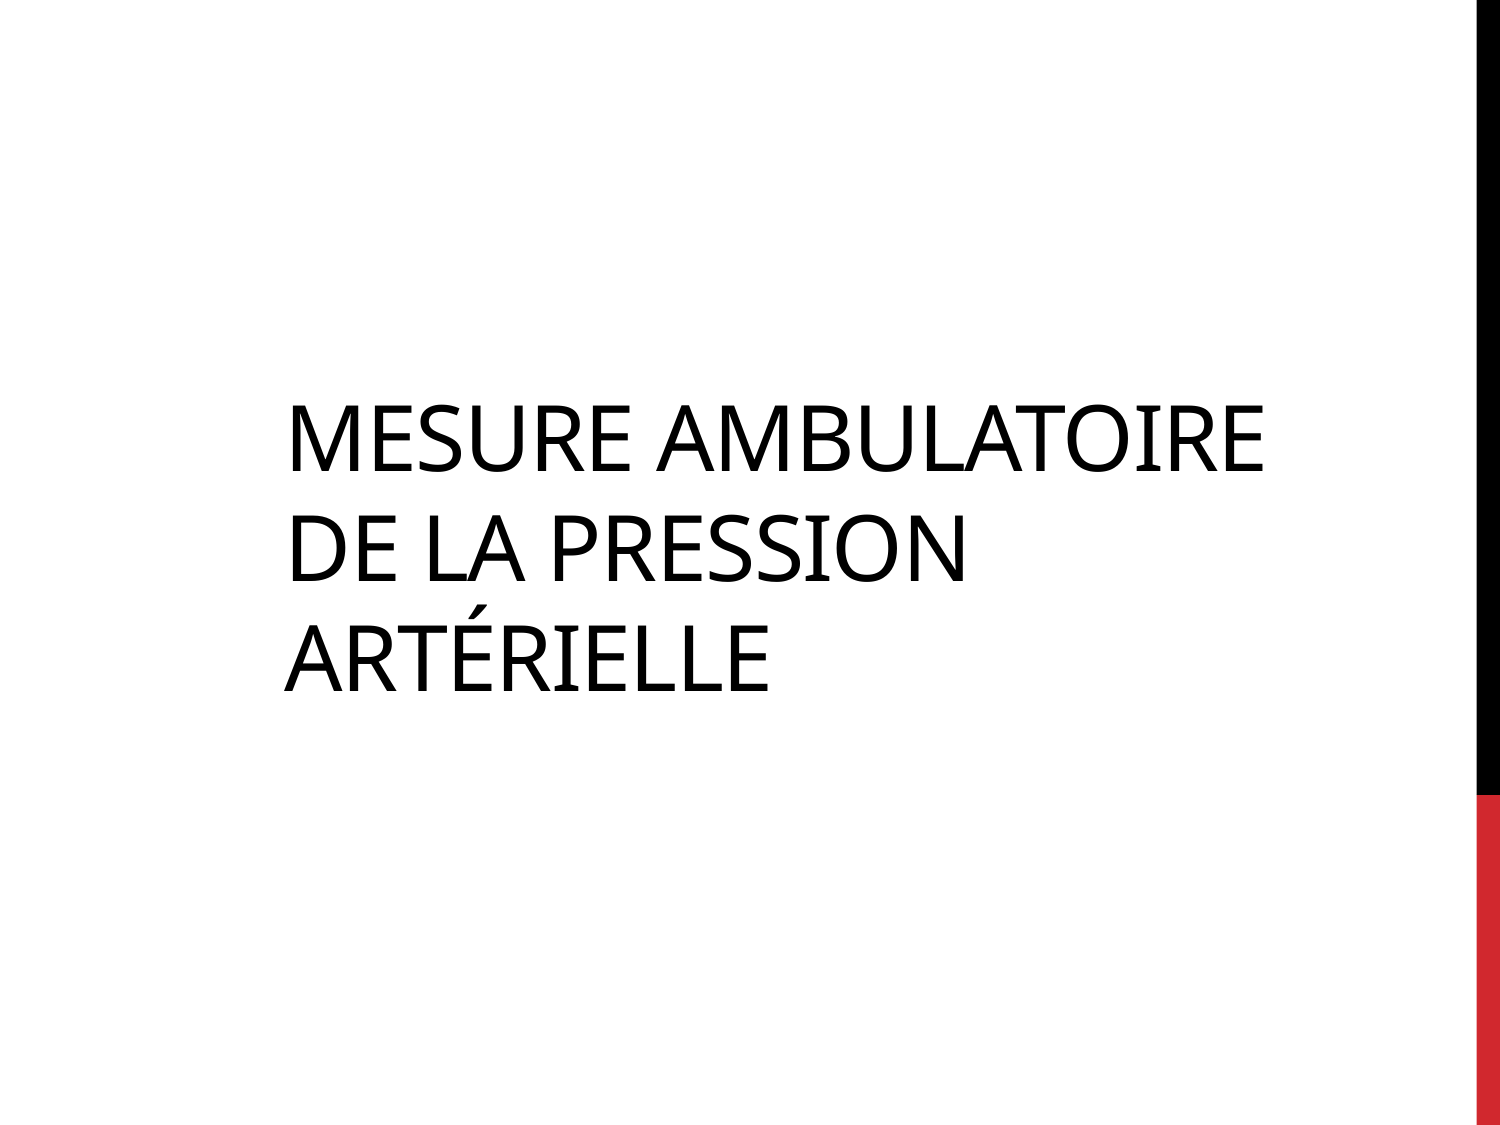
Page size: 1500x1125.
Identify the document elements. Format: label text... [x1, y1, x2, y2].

title Mesure ambulatoire de la pression artérielle [269, 363, 1357, 726]
